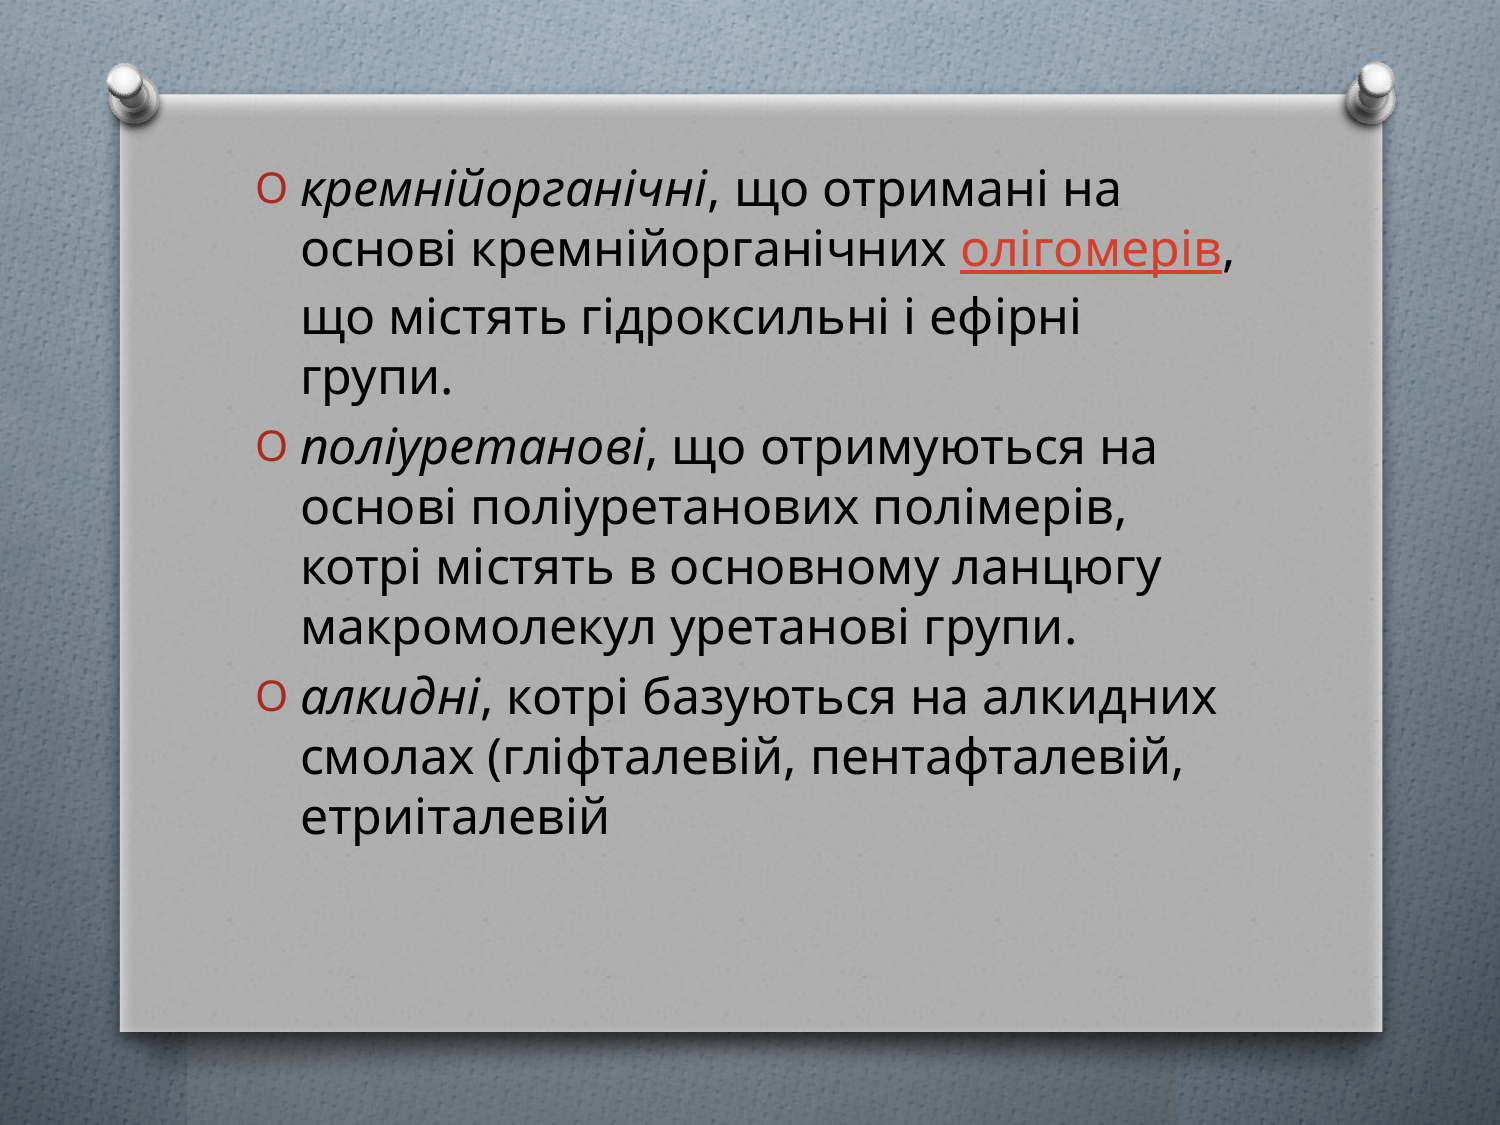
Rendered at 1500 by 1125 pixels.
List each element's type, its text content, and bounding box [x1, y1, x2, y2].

list кремнійорганічні, що отримані на основі кремнійорганічних олігомерів, що містять гідроксильні і ефірні групи. поліуретанові, що отримуються на основі поліуретанових полімерів, котрі містять в основному ланцюгу макромолекул уретанові групи. алкидні, котрі базуються на алкидних смолах (гліфталевій, пентафталевій, етриіталевій [240, 149, 1257, 939]
picture [75, 29, 198, 153]
picture [1317, 35, 1439, 156]
